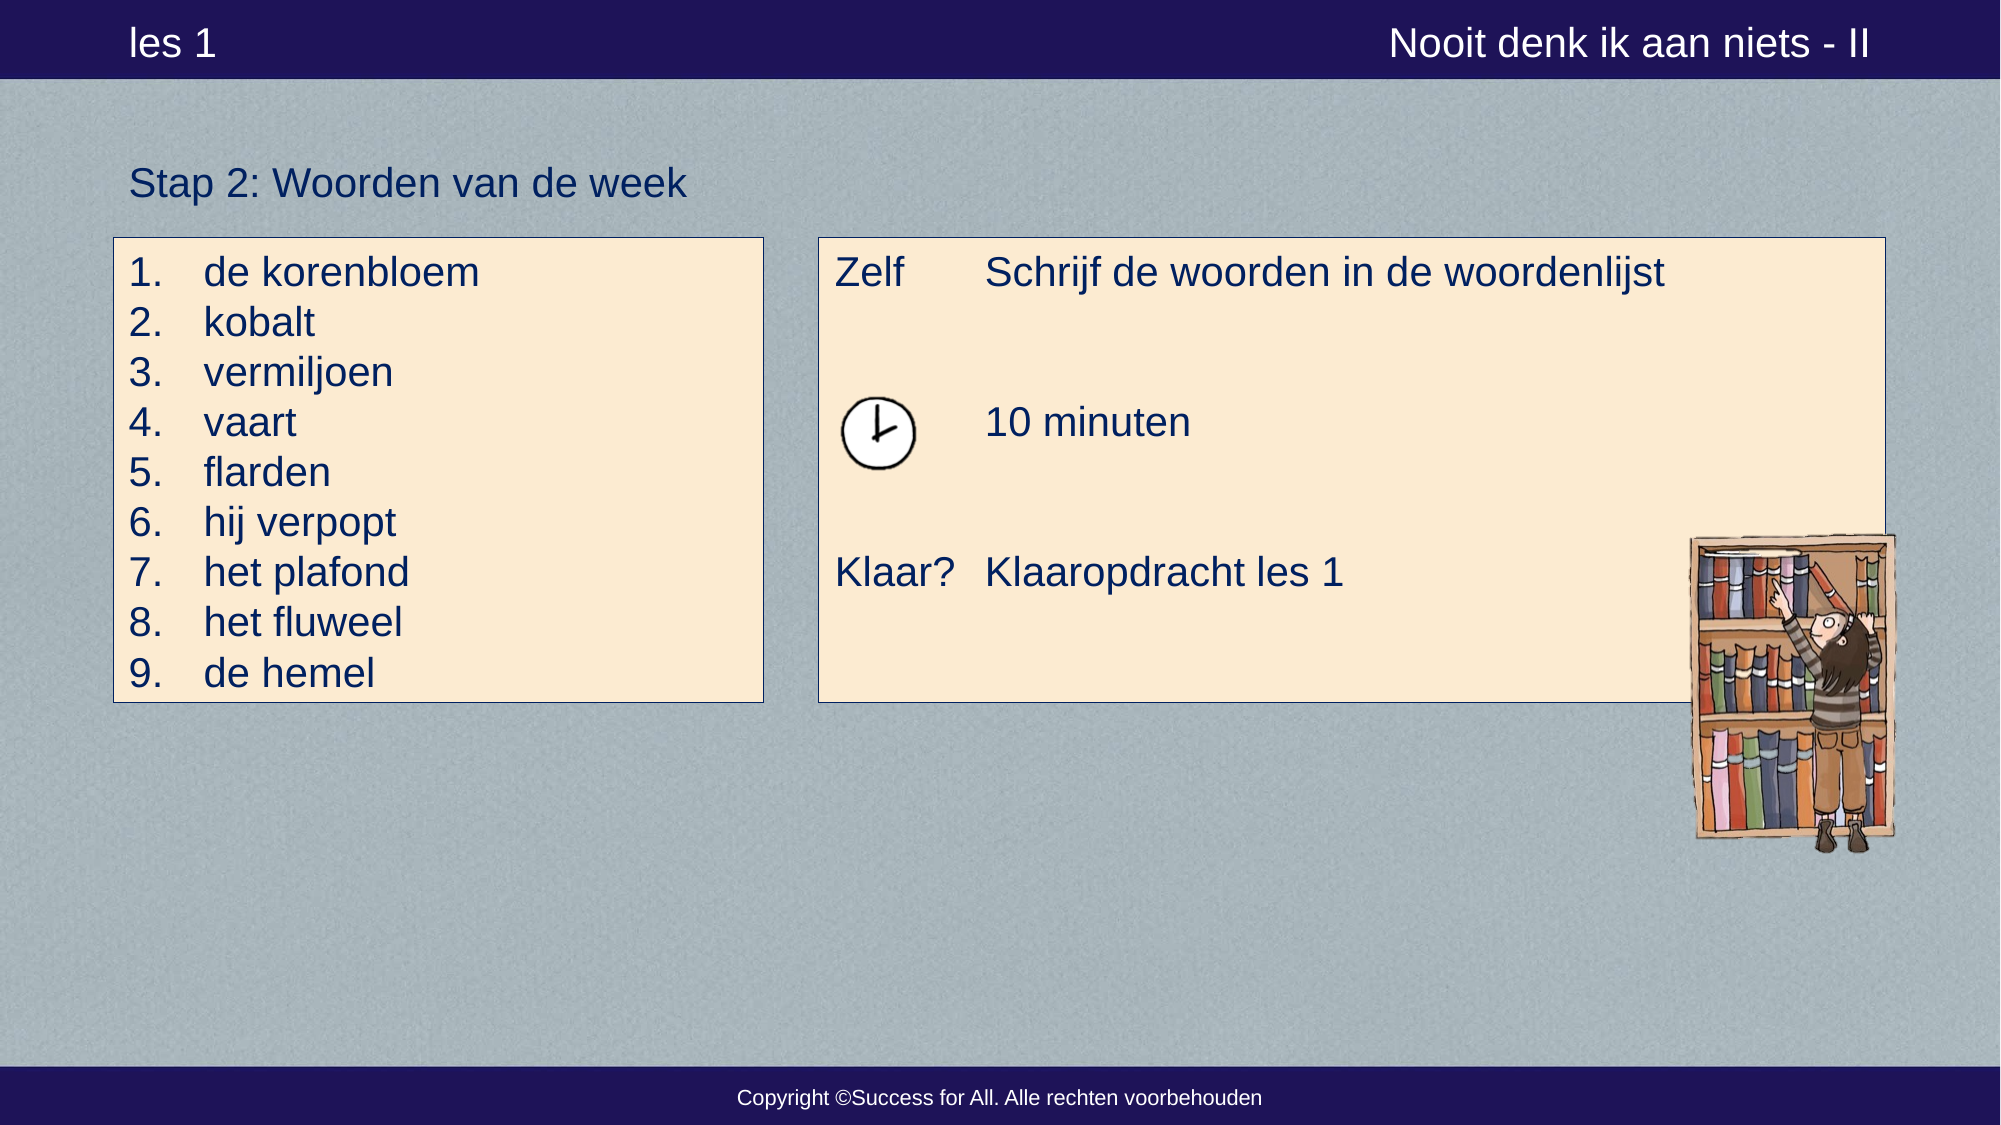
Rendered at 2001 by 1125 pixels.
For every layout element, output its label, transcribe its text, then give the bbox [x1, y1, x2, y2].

text_box de korenbloem kobalt vermiljoen vaart flarden hij verpopt het plafond het fluweel de hemel [113, 237, 764, 703]
text_box Stap 2: Woorden van de week [113, 148, 1635, 214]
text_box Zelf Schrijf de woorden in de woordenlijst 10 minuten Klaar? Klaaropdracht les 1 [818, 237, 1886, 703]
text_box Copyright ©Success for All. Alle rechten voorbehouden [0, 1076, 2000, 1125]
picture [0, 0, 2001, 1125]
text_box Nooit denk ik aan niets - II [999, 8, 1886, 73]
text_box les 1 [114, 8, 354, 73]
